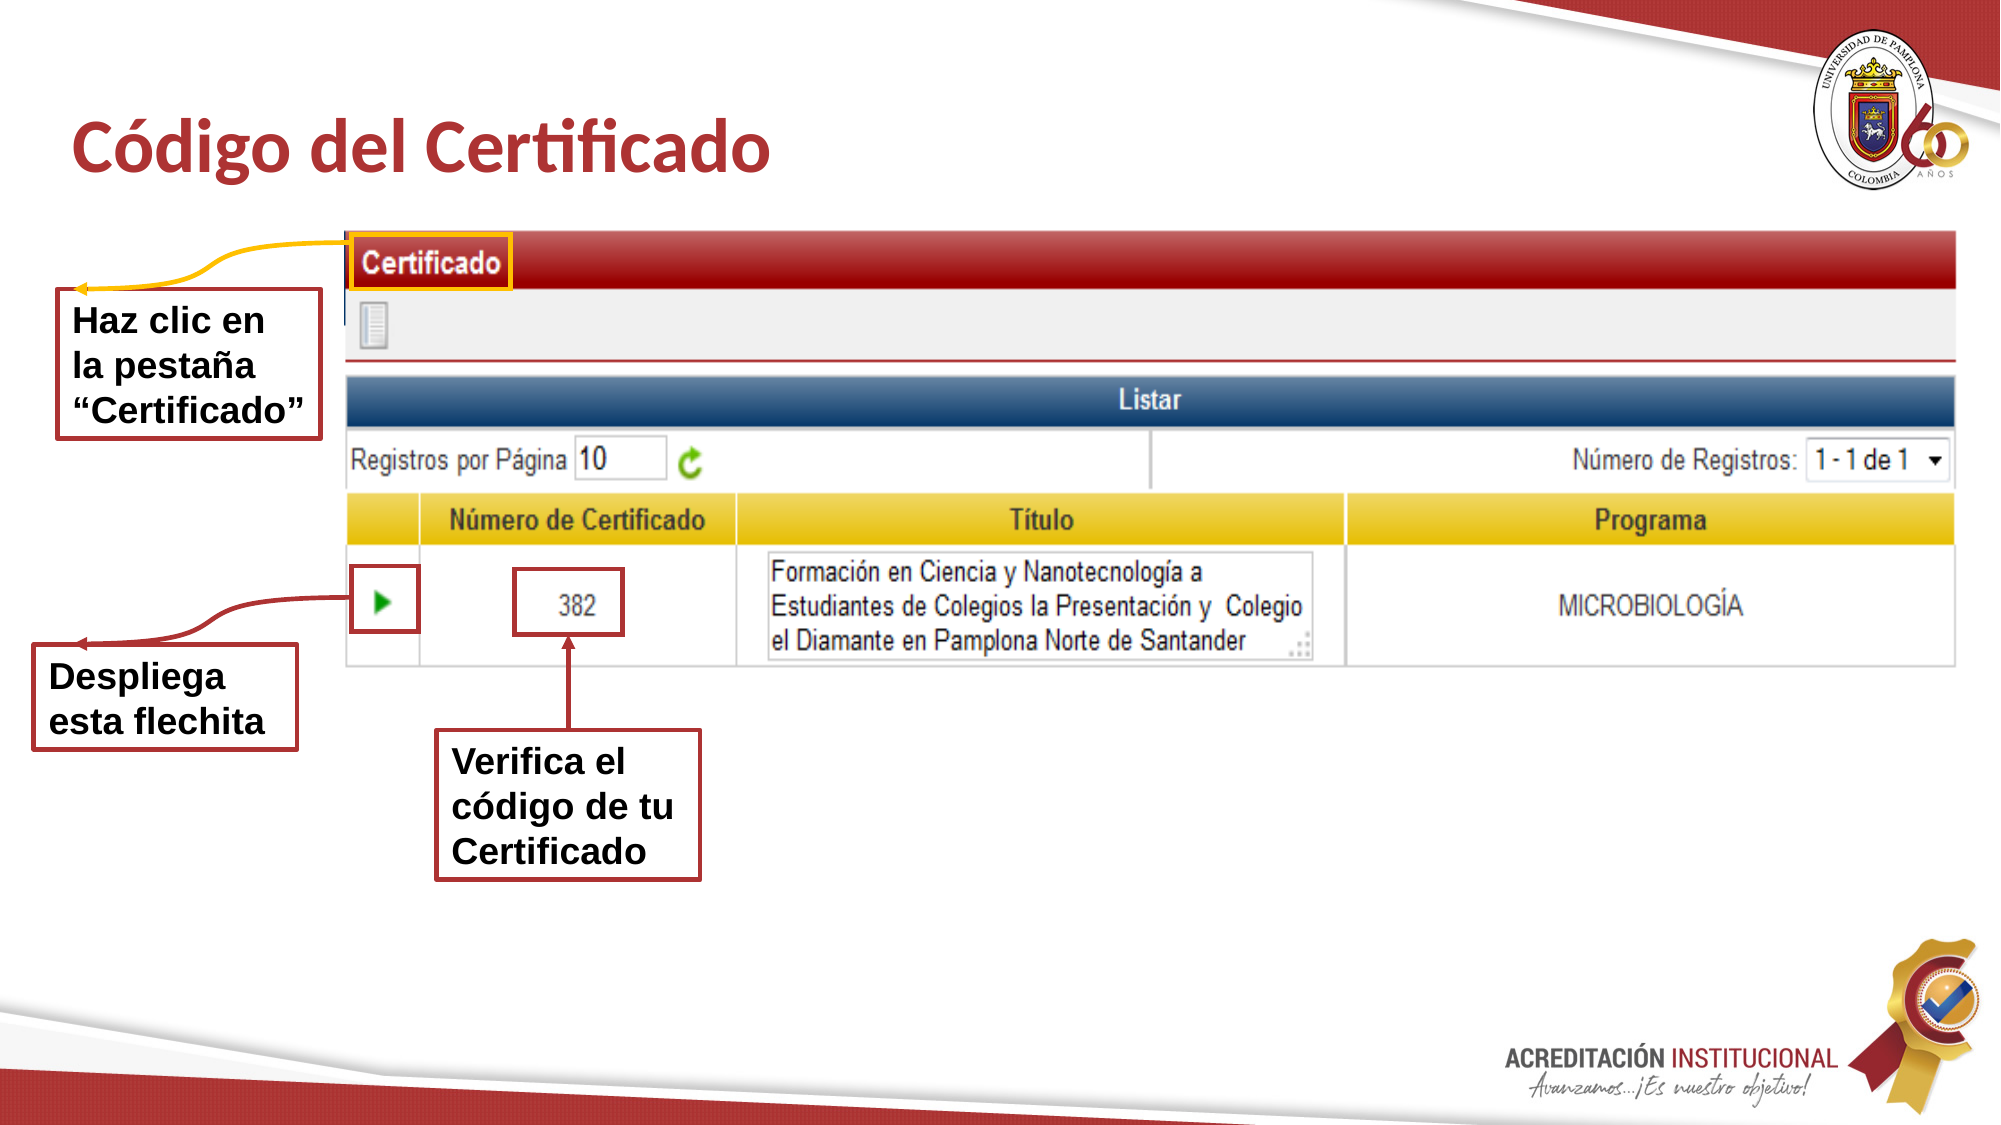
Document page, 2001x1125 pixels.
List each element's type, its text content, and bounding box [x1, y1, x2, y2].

text_box Haz clic en la pestaña “Certificado” [57, 289, 321, 439]
text_box Despliega esta flechita [33, 644, 298, 750]
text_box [73, 597, 352, 644]
text_box Verifica el código de tu Certificado [436, 729, 701, 880]
title Código del Certificado [57, 15, 1783, 177]
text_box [73, 242, 352, 290]
picture [0, 0, 2000, 1125]
